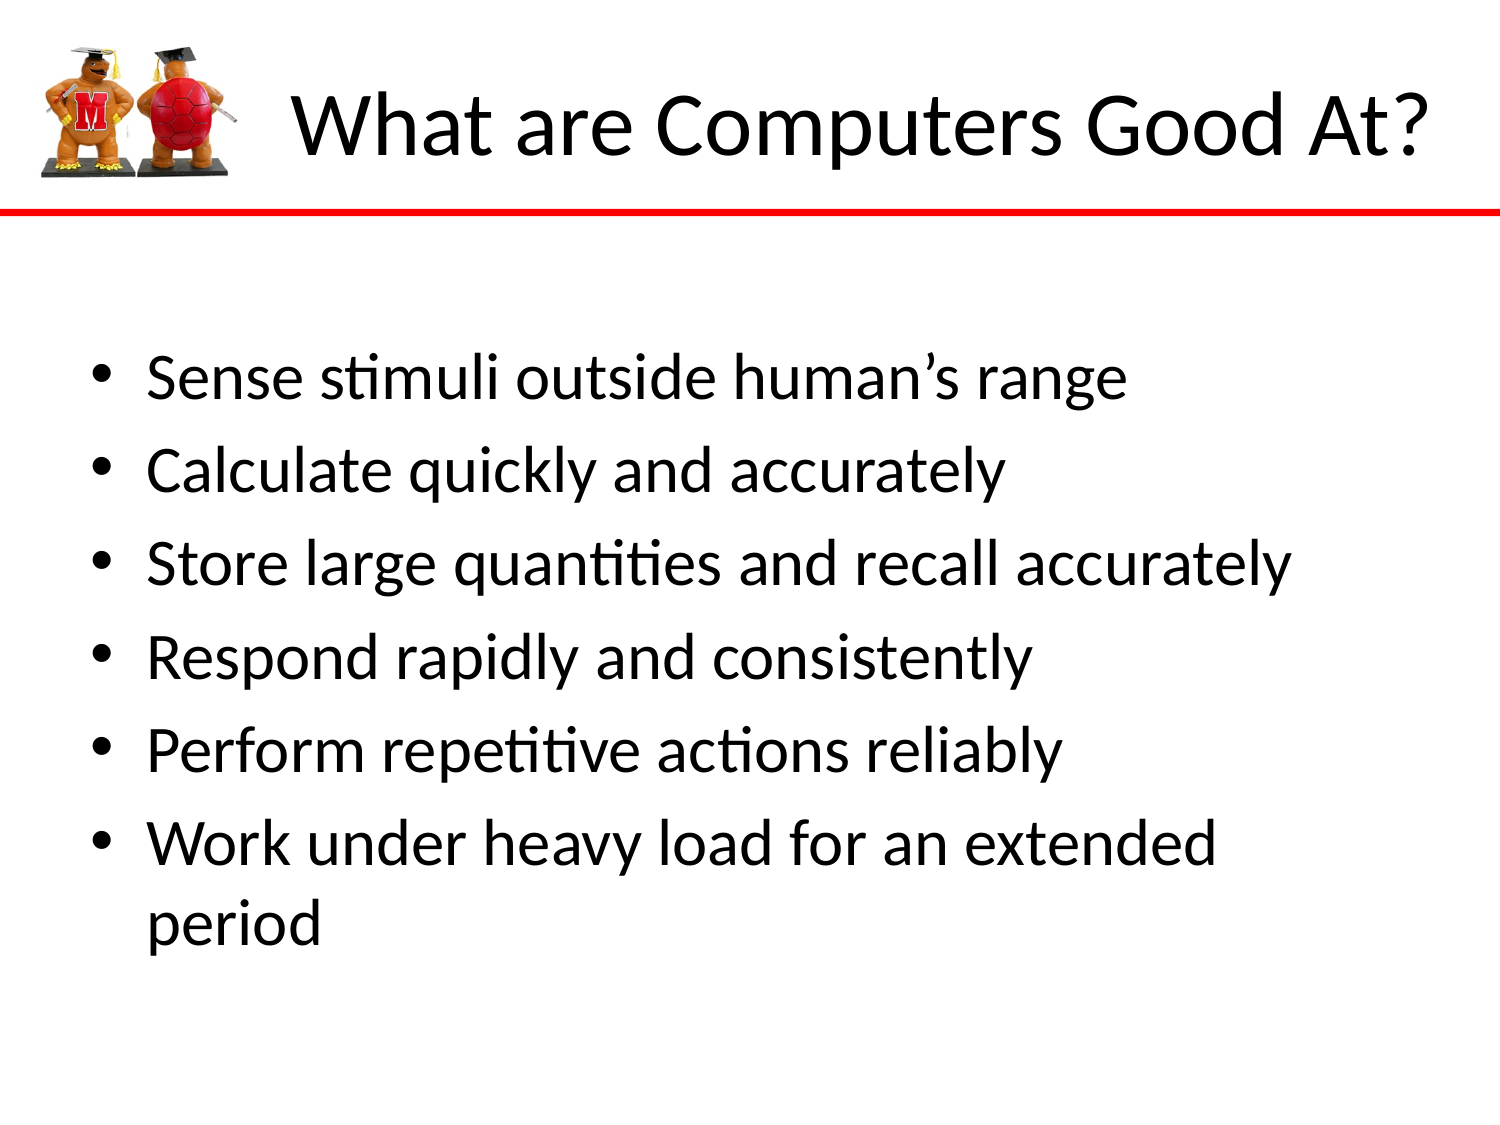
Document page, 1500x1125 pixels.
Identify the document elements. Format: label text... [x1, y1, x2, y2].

list Sense stimuli outside human’s range Calculate quickly and accurately Store large quantities and recall accurately Respond rapidly and consistently Perform repetitive actions reliably Work under heavy load for an extended period [75, 324, 1425, 1000]
picture [37, 37, 238, 188]
title What are Computers Good At? [187, 24, 1500, 212]
